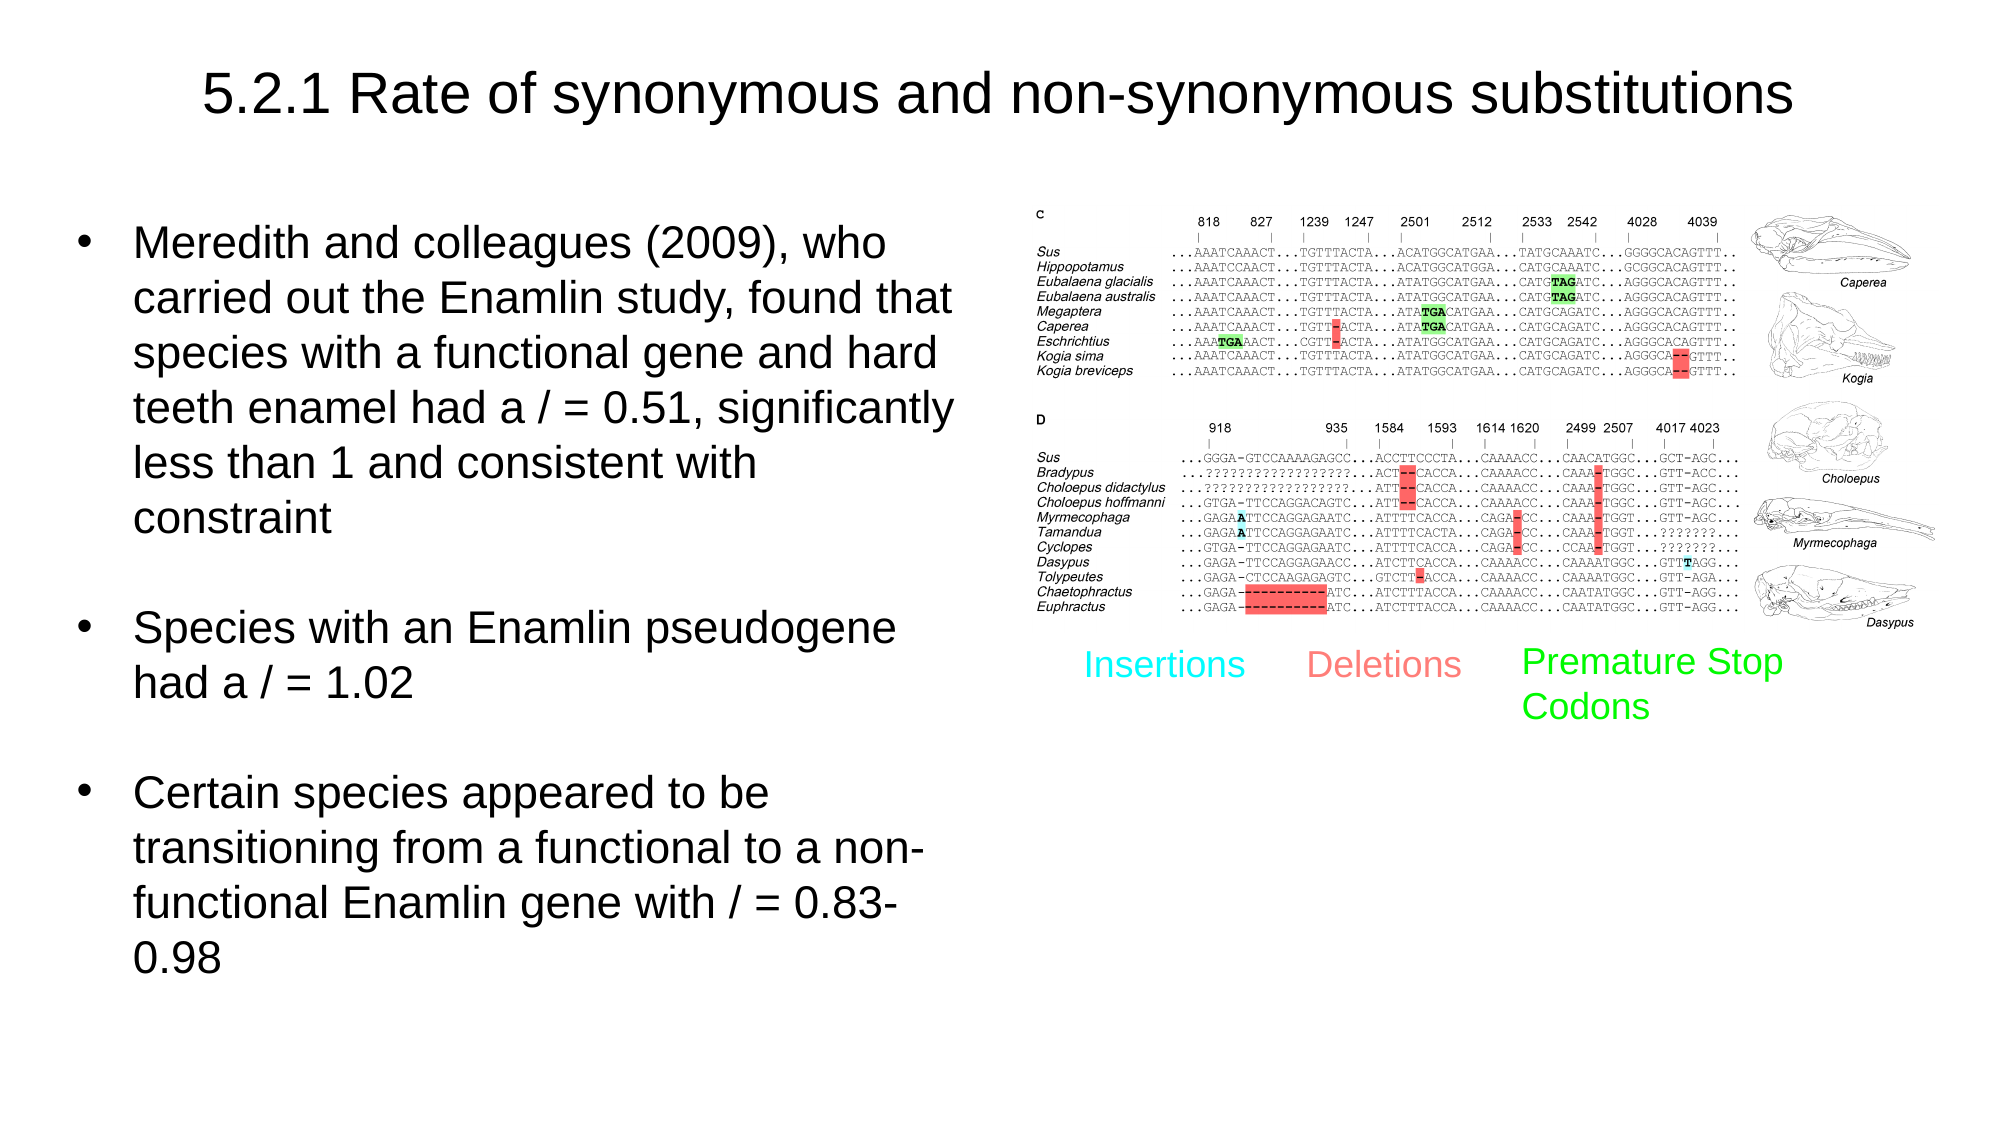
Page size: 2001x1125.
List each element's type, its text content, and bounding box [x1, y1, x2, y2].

picture [1032, 205, 1939, 633]
text_box Premature Stop Codons [1506, 633, 1838, 735]
text_box Deletions [1291, 633, 1478, 693]
text_box 5.2.1 Rate of synonymous and non-synonymous substitutions [161, 48, 1839, 133]
text_box Insertions [1068, 633, 1261, 693]
